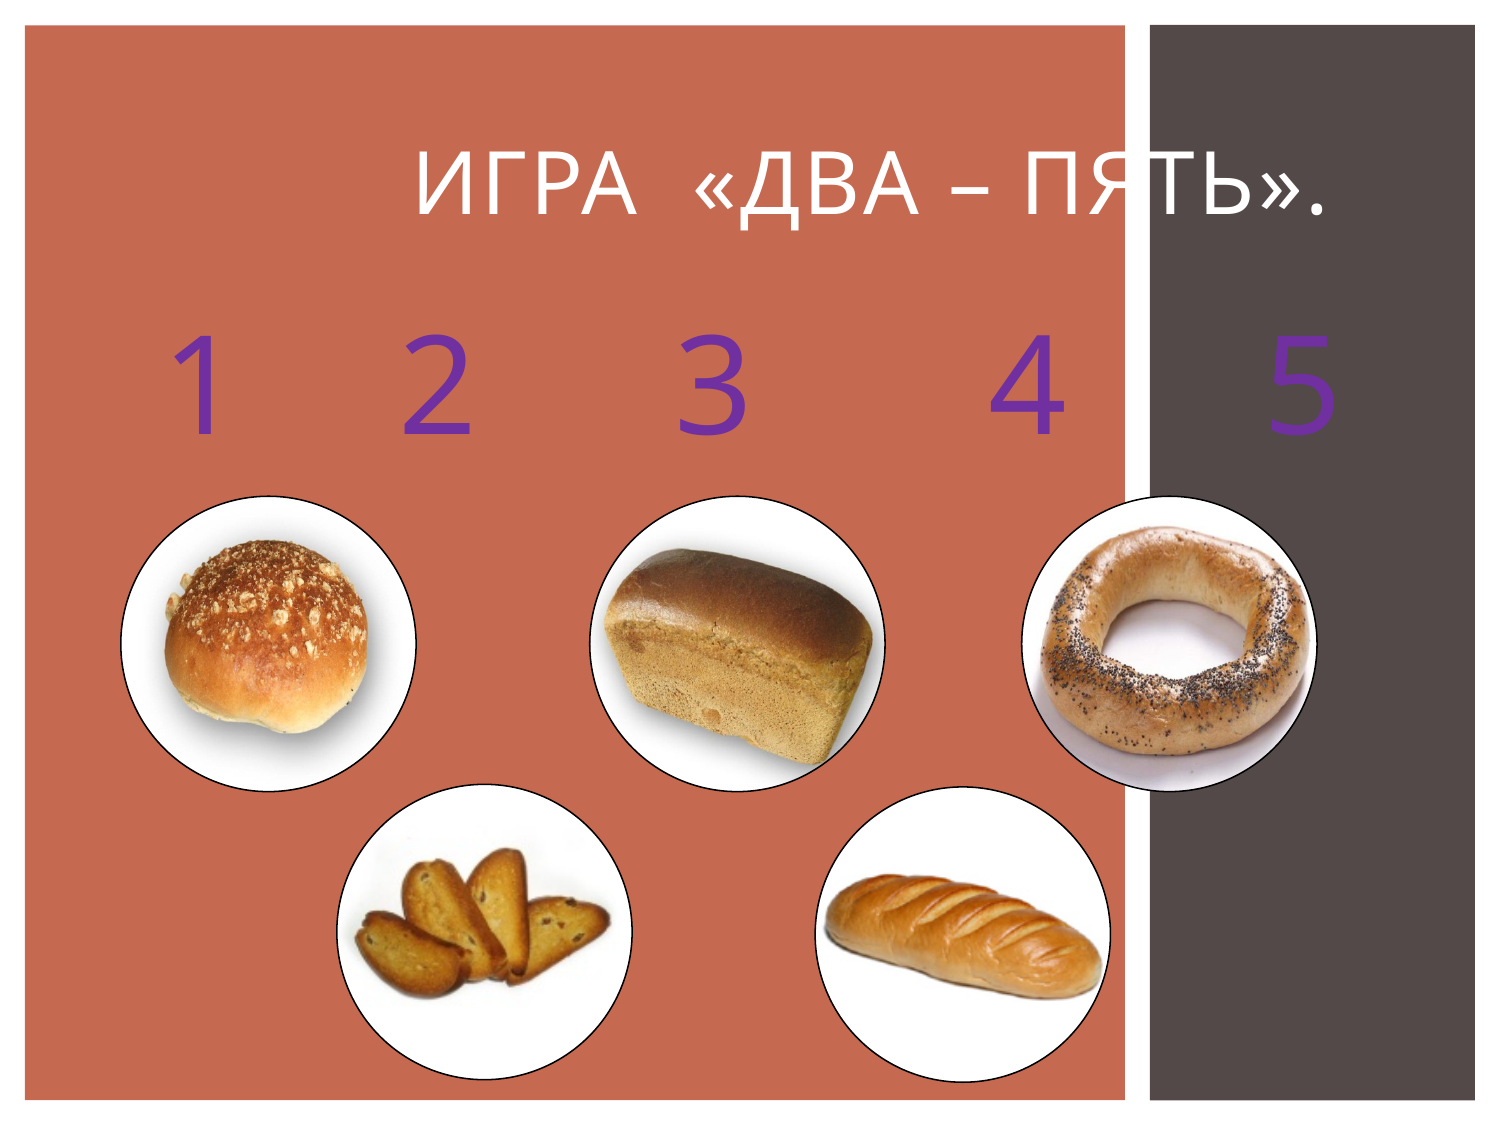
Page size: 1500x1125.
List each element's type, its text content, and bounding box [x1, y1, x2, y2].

list 1 2 3 4 5 [147, 290, 1425, 468]
title Игра «Два – пять». [183, 90, 1346, 269]
text_box [589, 496, 886, 792]
text_box [120, 496, 417, 792]
text_box [336, 784, 633, 1080]
text_box [815, 786, 1111, 1083]
text_box [1021, 496, 1318, 792]
